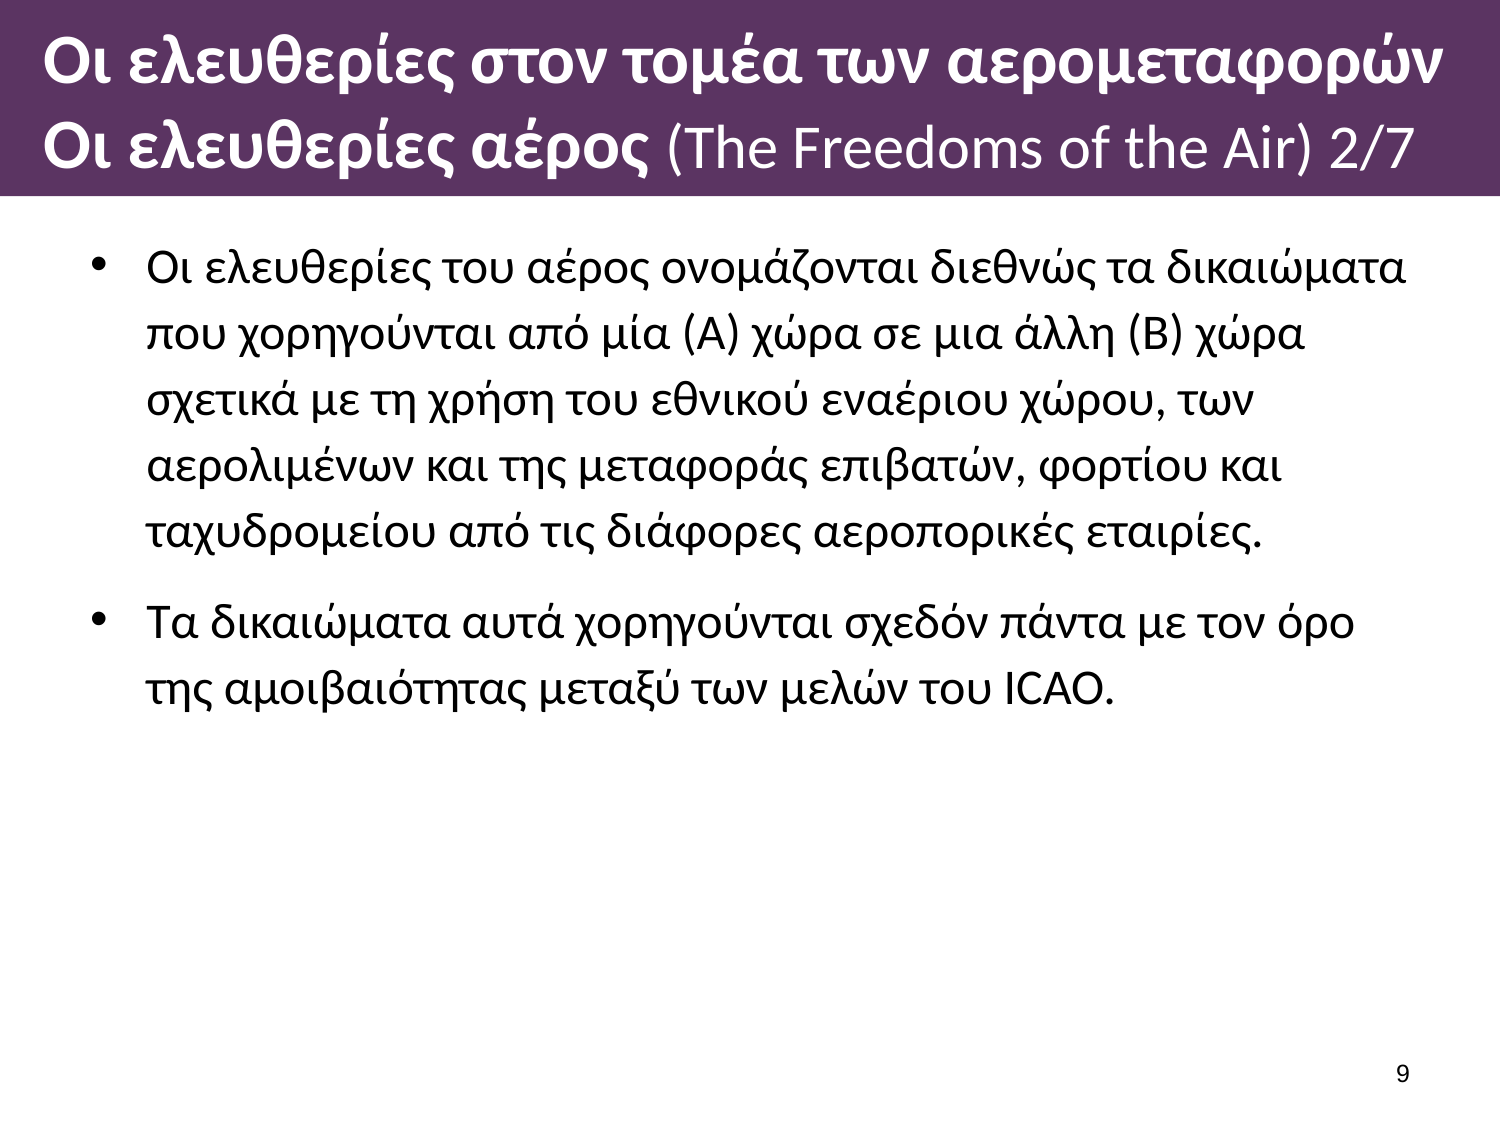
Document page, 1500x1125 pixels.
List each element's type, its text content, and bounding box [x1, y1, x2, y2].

list Οι ελευθερίες του αέρος ονομάζονται διεθνώς τα δικαιώματα που χορηγούνται από μία (Α) χώρα σε μια άλλη (Β) χώρα σχετικά με τη χρήση του εθνικού εναέριου χώρου, των αερολιμένων και της μεταφοράς επιβατών, φορτίου και ταχυδρομείου από τις διάφορες αεροπορικές εταιρίες. Τα δικαιώματα αυτά χορηγούνται σχεδόν πάντα με τον όρο της αμοιβαιότητας μεταξύ των μελών του ICAO. [75, 219, 1425, 1024]
title Οι ελευθερίες στον τομέα των αερομεταφορών Οι ελευθερίες αέρος (The Freedoms of the Air) 2/7 [0, 0, 1500, 197]
slide_number 8 [1074, 1042, 1425, 1103]
